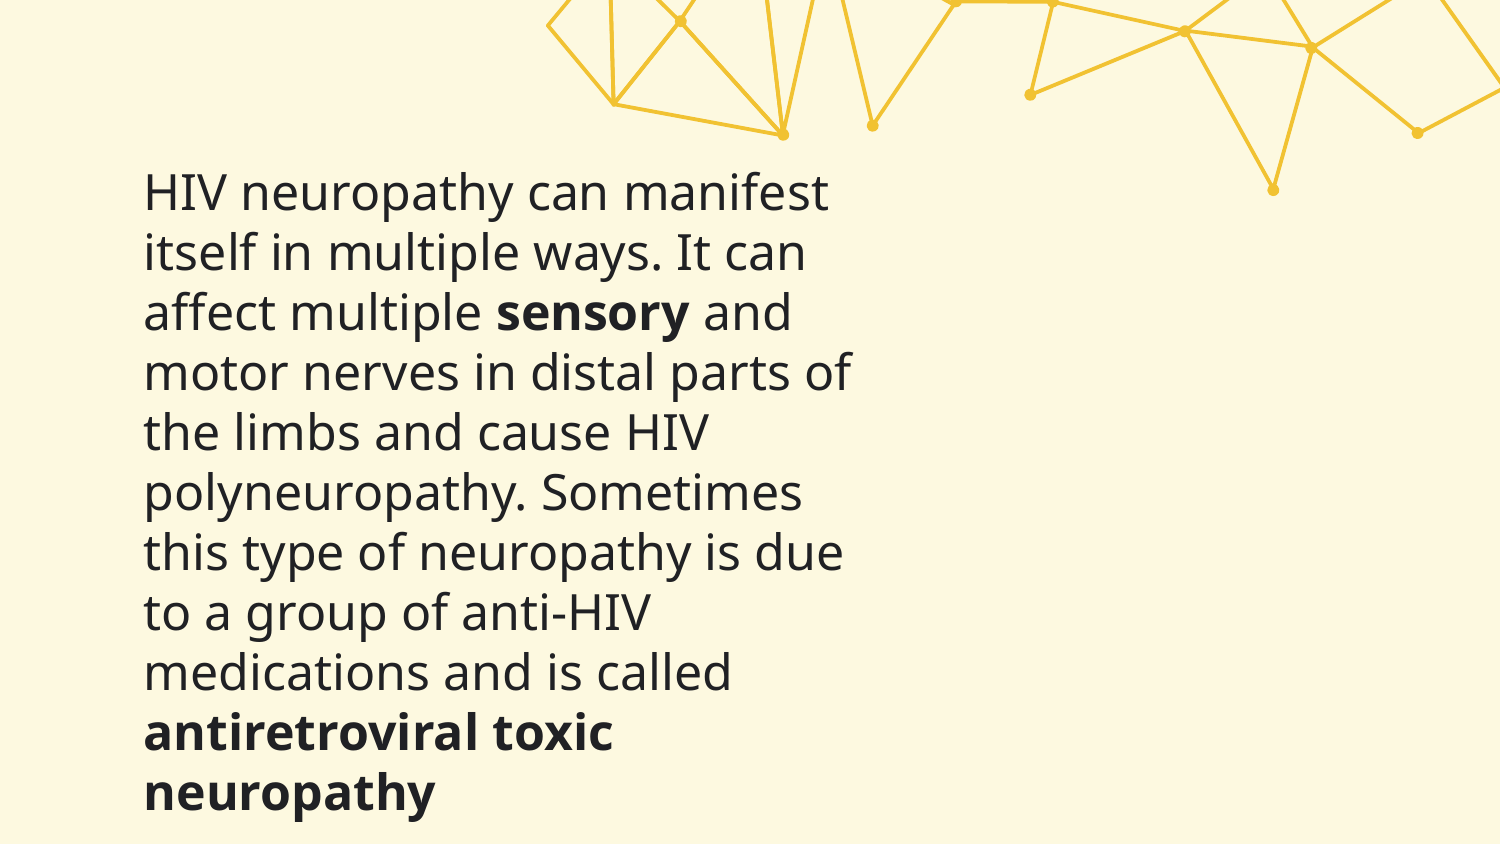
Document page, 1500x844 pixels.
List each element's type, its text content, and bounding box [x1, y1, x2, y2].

title HIV neuropathy can manifest itself in multiple ways. It can affect multiple sensory and motor nerves in distal parts of the limbs and cause HIV polyneuropathy. Sometimes this type of neuropathy is due to a group of anti-HIV medications and is called antiretroviral toxic neuropathy [128, 85, 899, 180]
